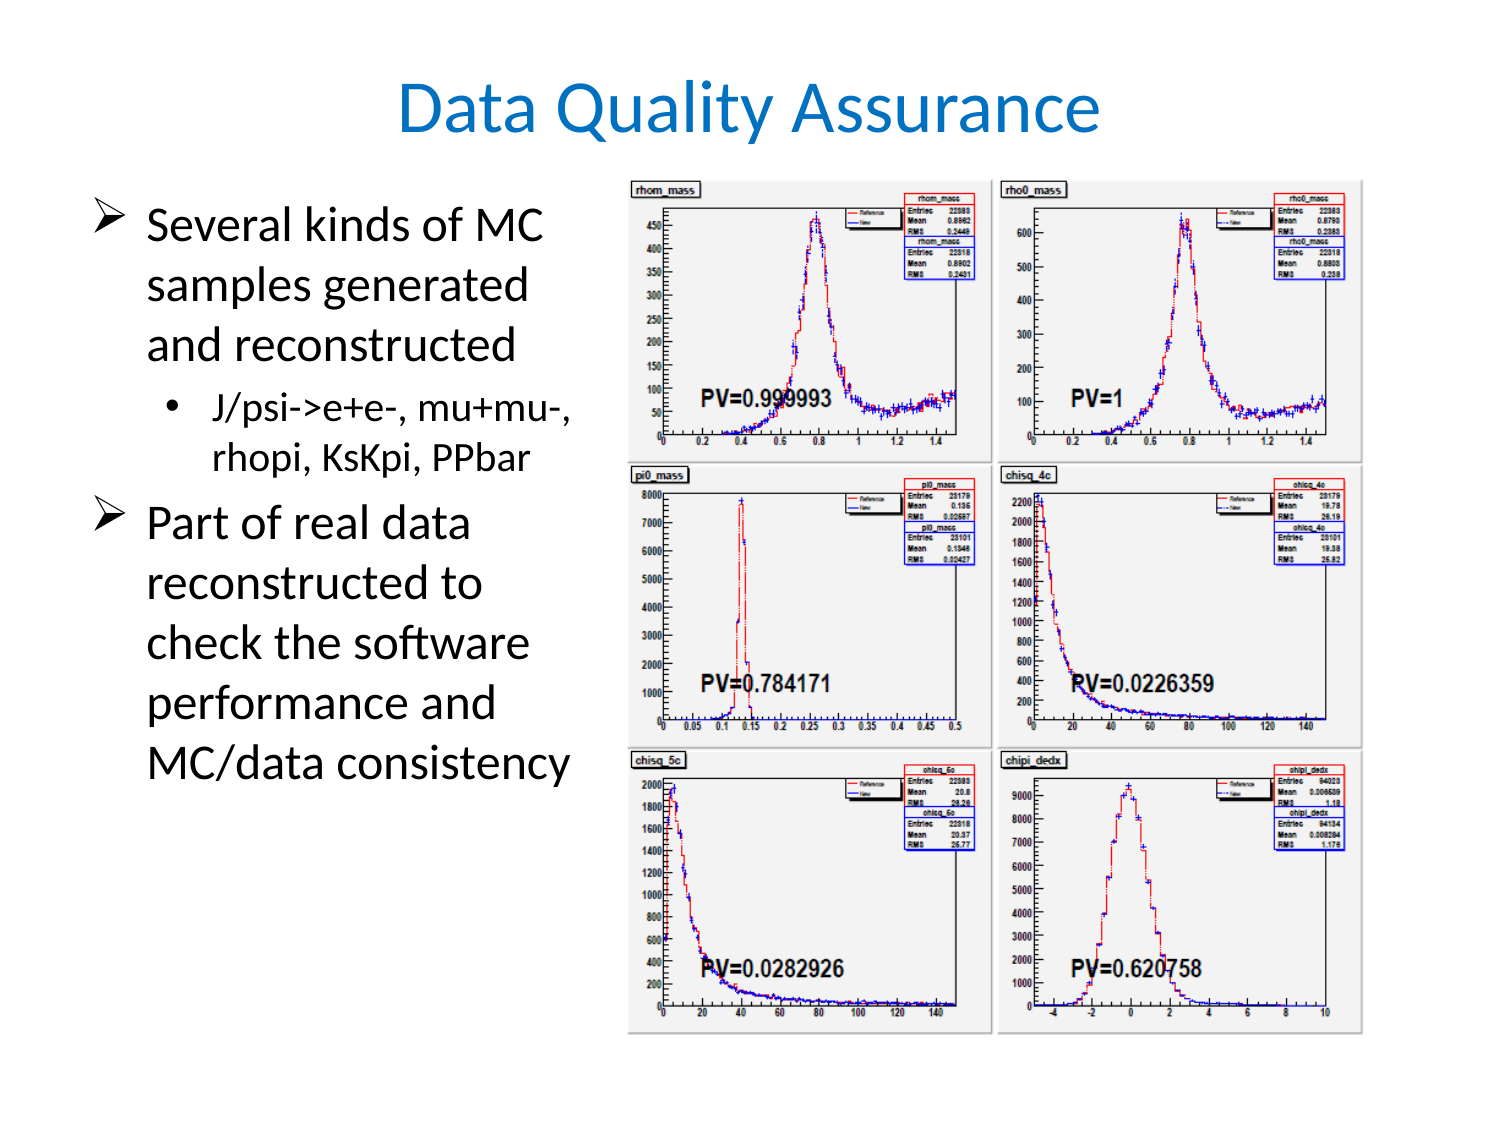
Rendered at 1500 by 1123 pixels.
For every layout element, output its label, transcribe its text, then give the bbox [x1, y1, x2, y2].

list Several kinds of MC samples generated and reconstructed J/psi->e+e-, mu+mu-, rhopi, KsKpi, PPbar Part of real data reconstructed to check the software performance and MC/data consistency [75, 184, 609, 1003]
picture [619, 170, 1373, 1042]
title Data Quality Assurance [75, 44, 1425, 161]
